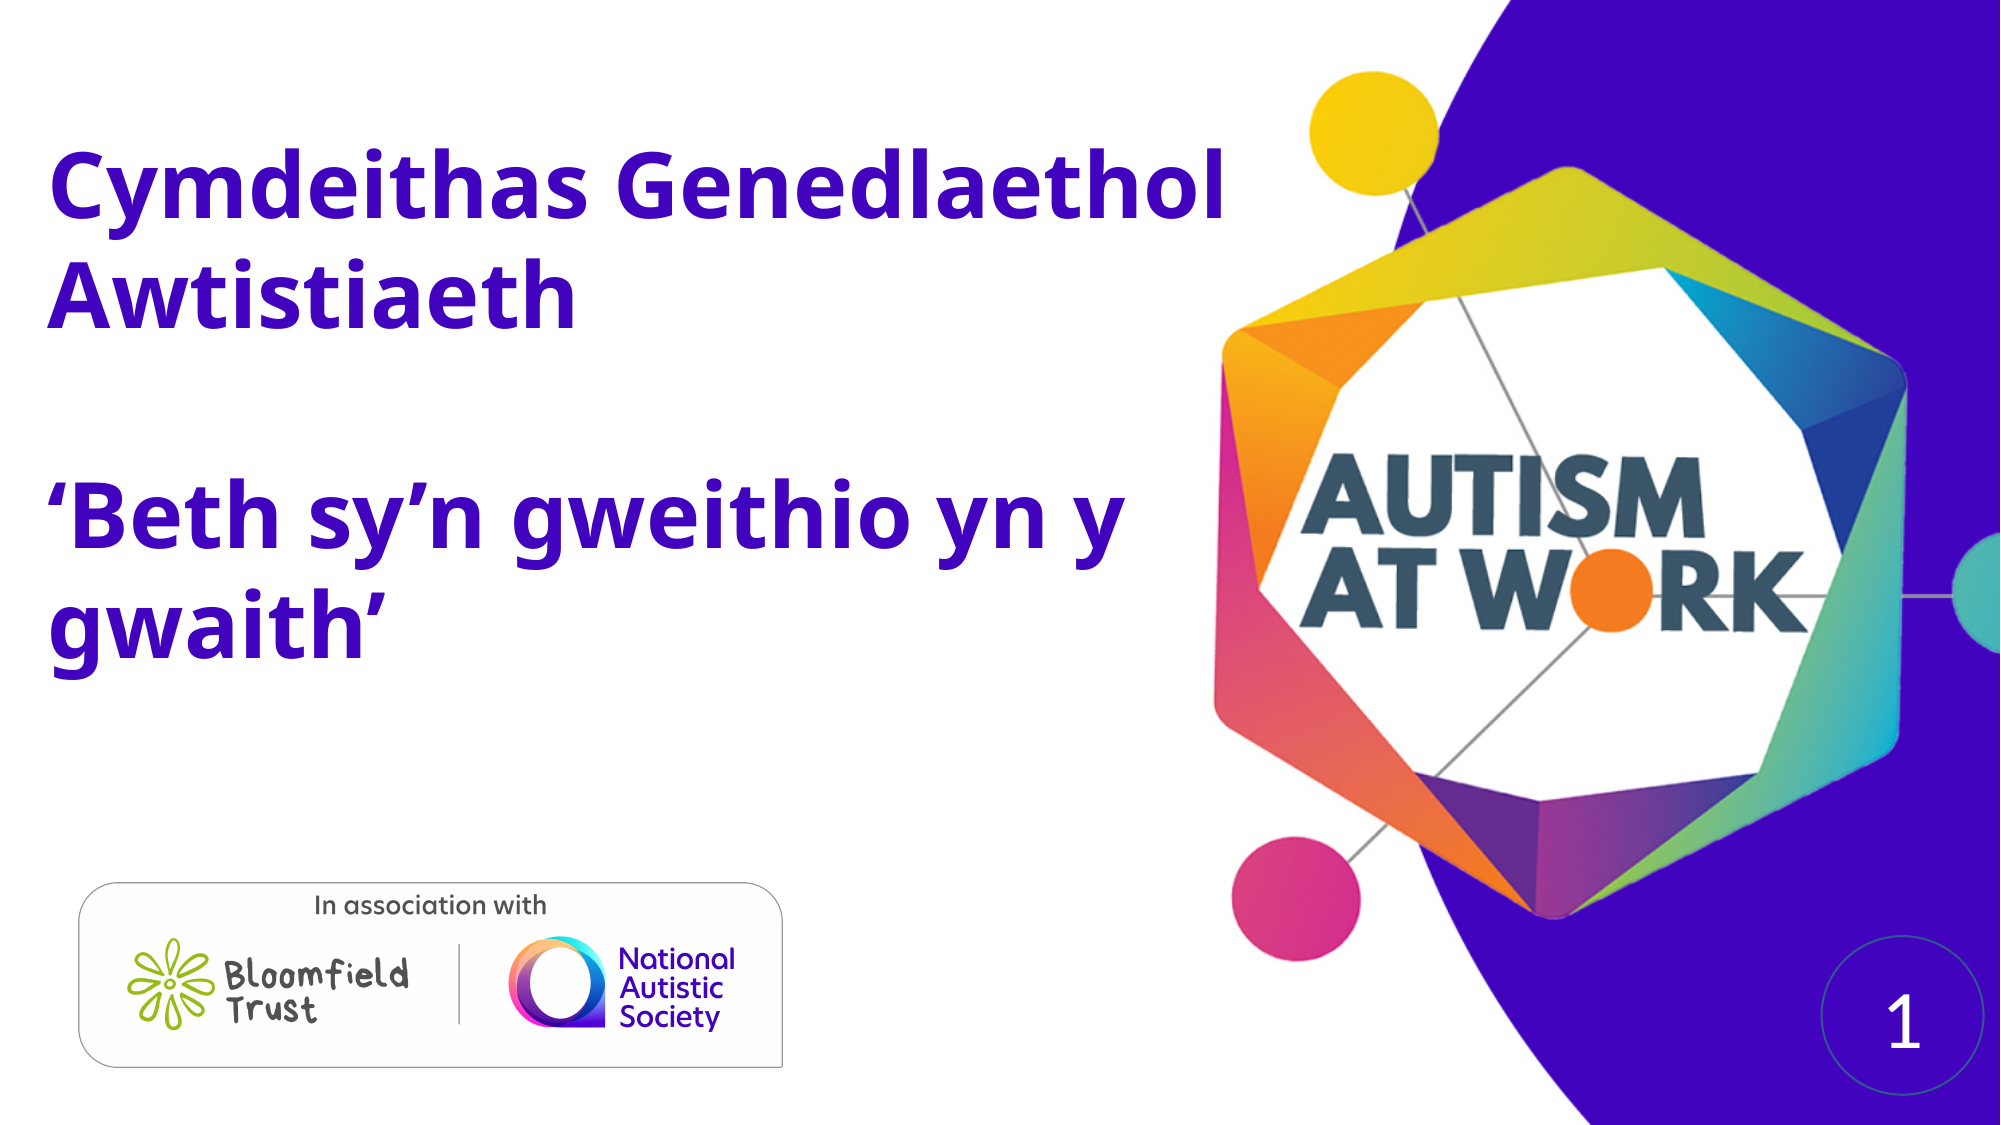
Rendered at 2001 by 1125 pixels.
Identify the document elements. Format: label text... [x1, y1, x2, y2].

text_box 1 [1820, 935, 1985, 1096]
text_box Cymdeithas Genedlaethol Awtistiaeth ‘Beth sy’n gweithio yn y gwaith’ [33, 119, 1363, 685]
picture [0, 0, 2000, 1125]
